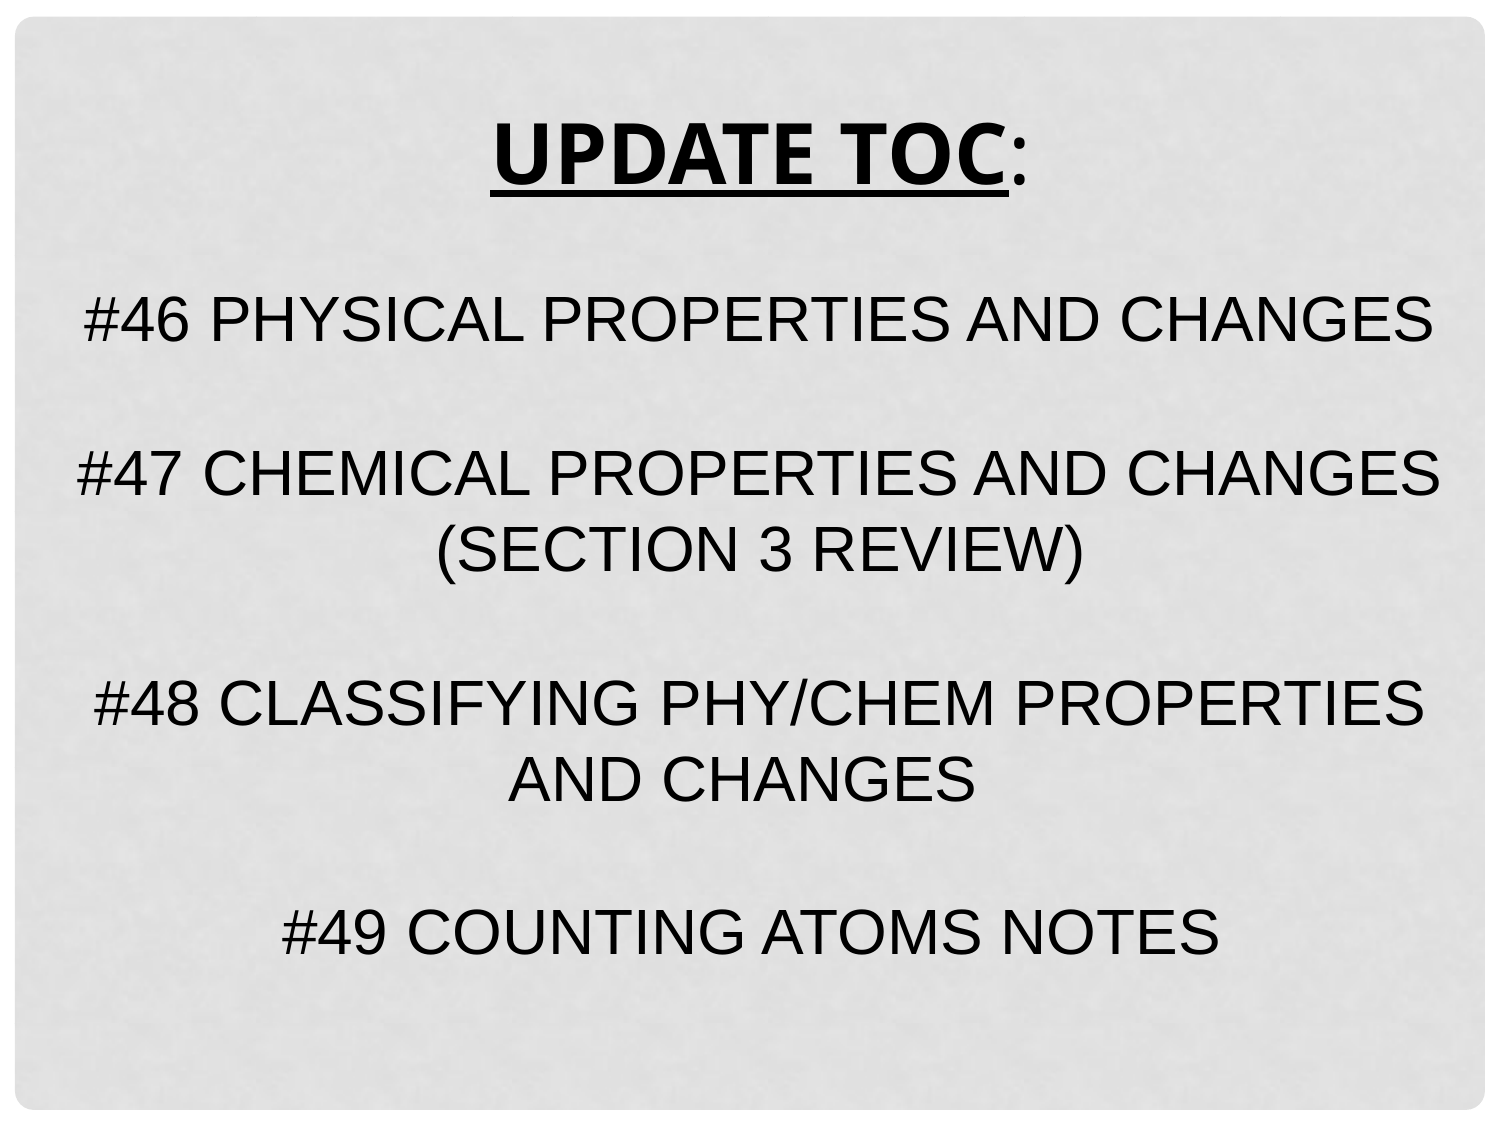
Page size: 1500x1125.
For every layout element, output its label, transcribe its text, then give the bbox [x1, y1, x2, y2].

title UPDATE TOC: #46 Physical properties and changes #47 chemical properties and changes (section 3 review) #48 classifying phy/chem properties and changes #49 Counting Atoms Notes [37, 89, 1485, 979]
